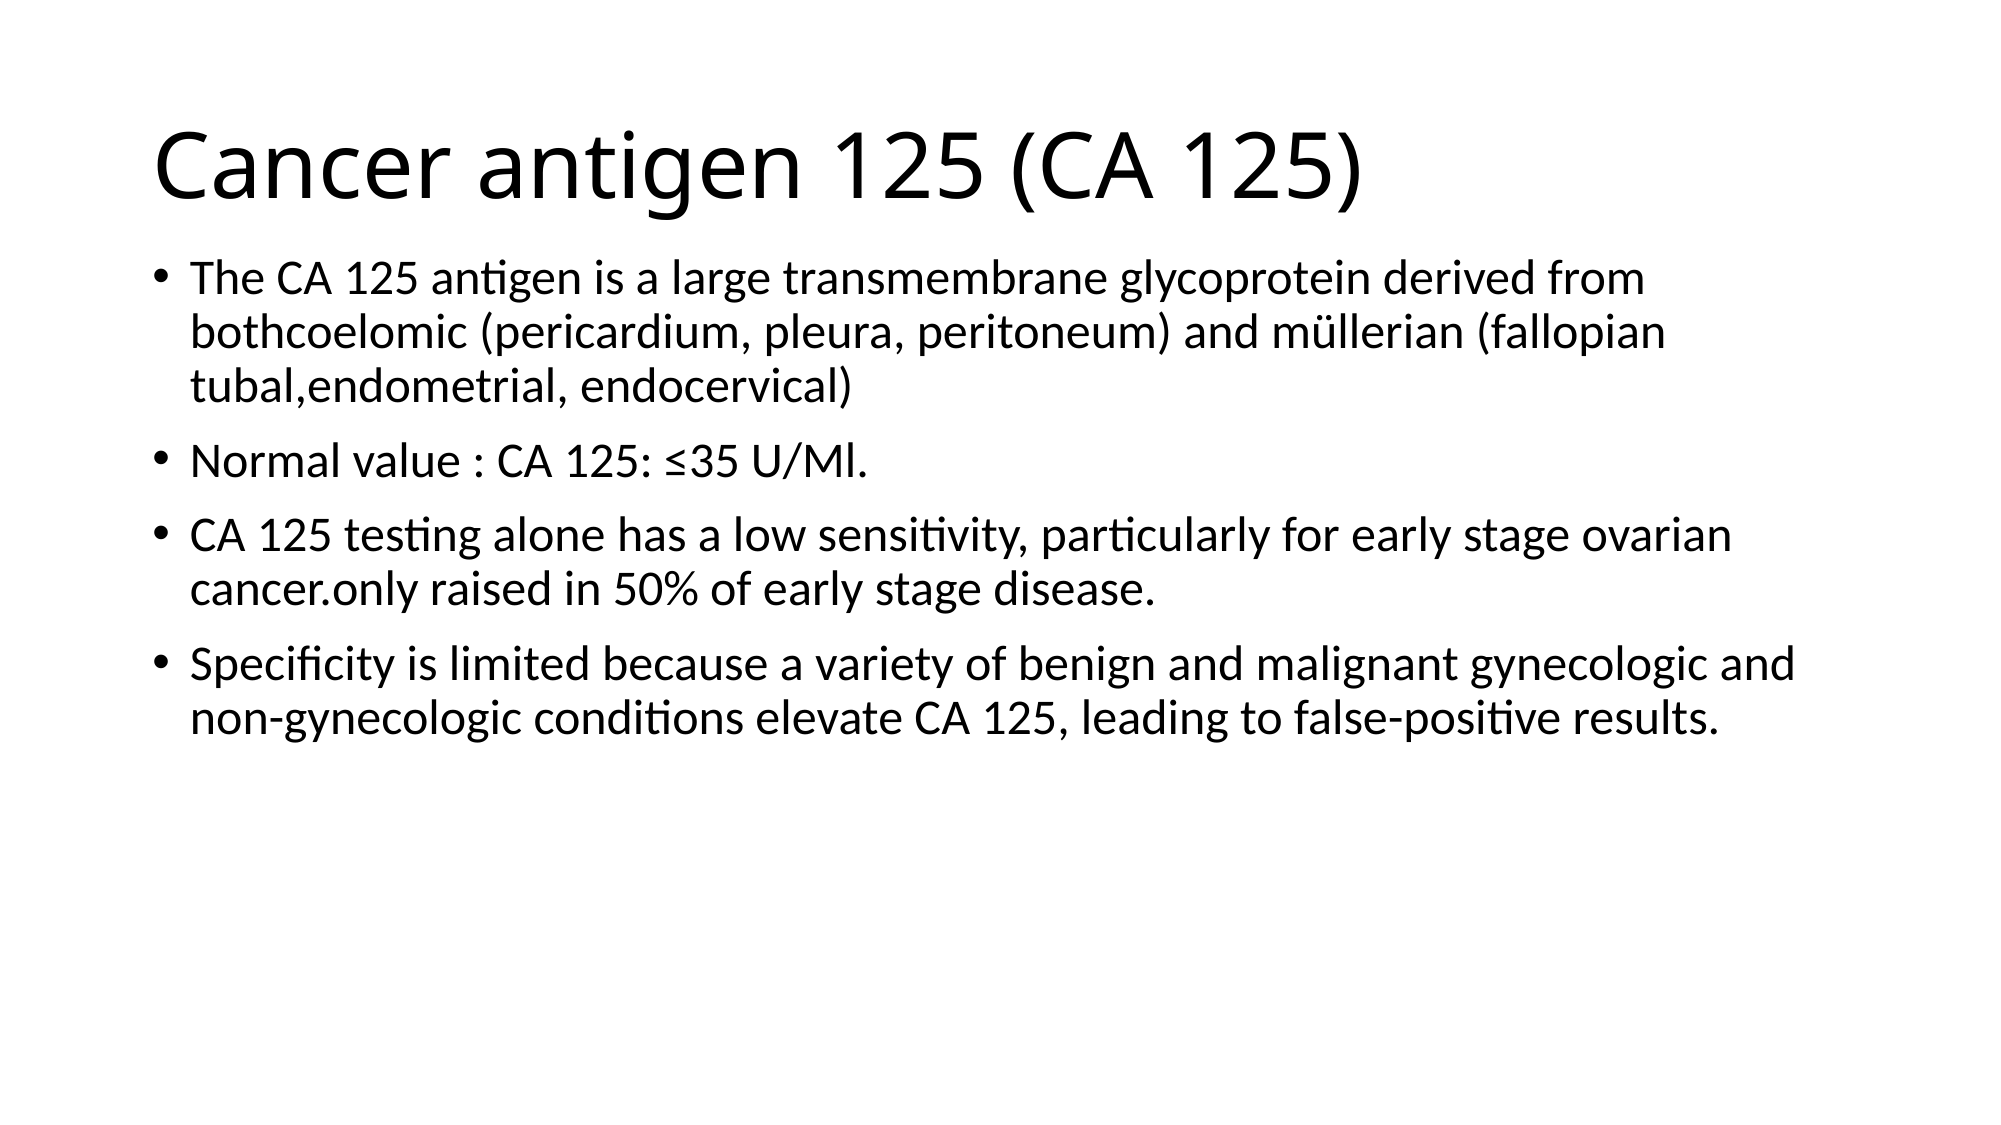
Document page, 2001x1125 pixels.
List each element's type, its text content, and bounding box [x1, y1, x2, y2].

list The CA 125 antigen is a large transmembrane glycoprotein derived from bothcoelomic (pericardium, pleura, peritoneum) and müllerian (fallopian tubal,endometrial, endocervical) Normal value : CA 125: ≤35 U/Ml. CA 125 testing alone has a low sensitivity, particularly for early stage ovarian cancer.only raised in 50% of early stage disease. Specificity is limited because a variety of benign and malignant gynecologic and non-gynecologic conditions elevate CA 125, leading to false-positive results. [137, 243, 1863, 1014]
title Cancer antigen 125 (CA 125) [137, 59, 1863, 243]
